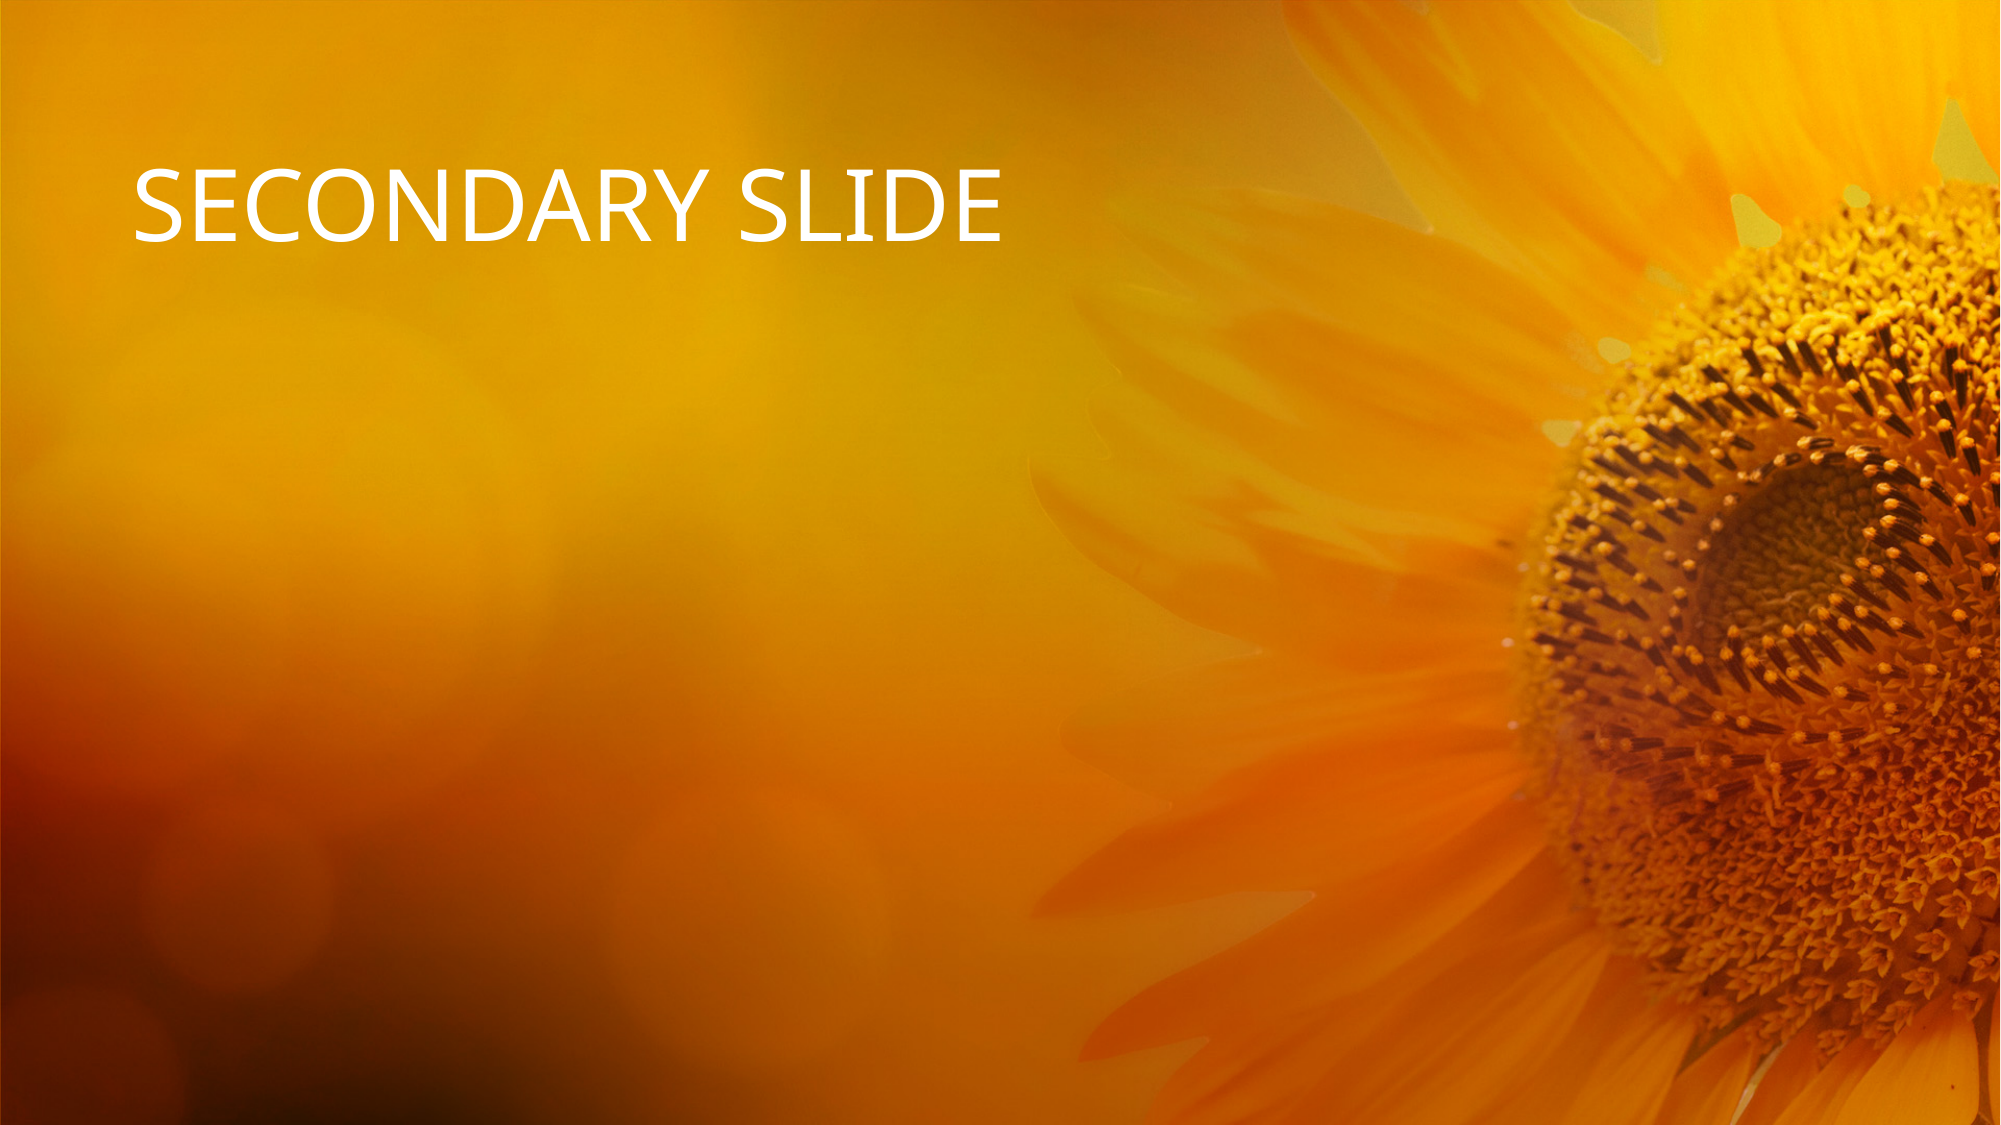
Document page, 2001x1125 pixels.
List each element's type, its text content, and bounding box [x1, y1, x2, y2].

text_box SECONDARY SLIDE [116, 133, 1617, 286]
picture [0, 0, 2001, 1125]
